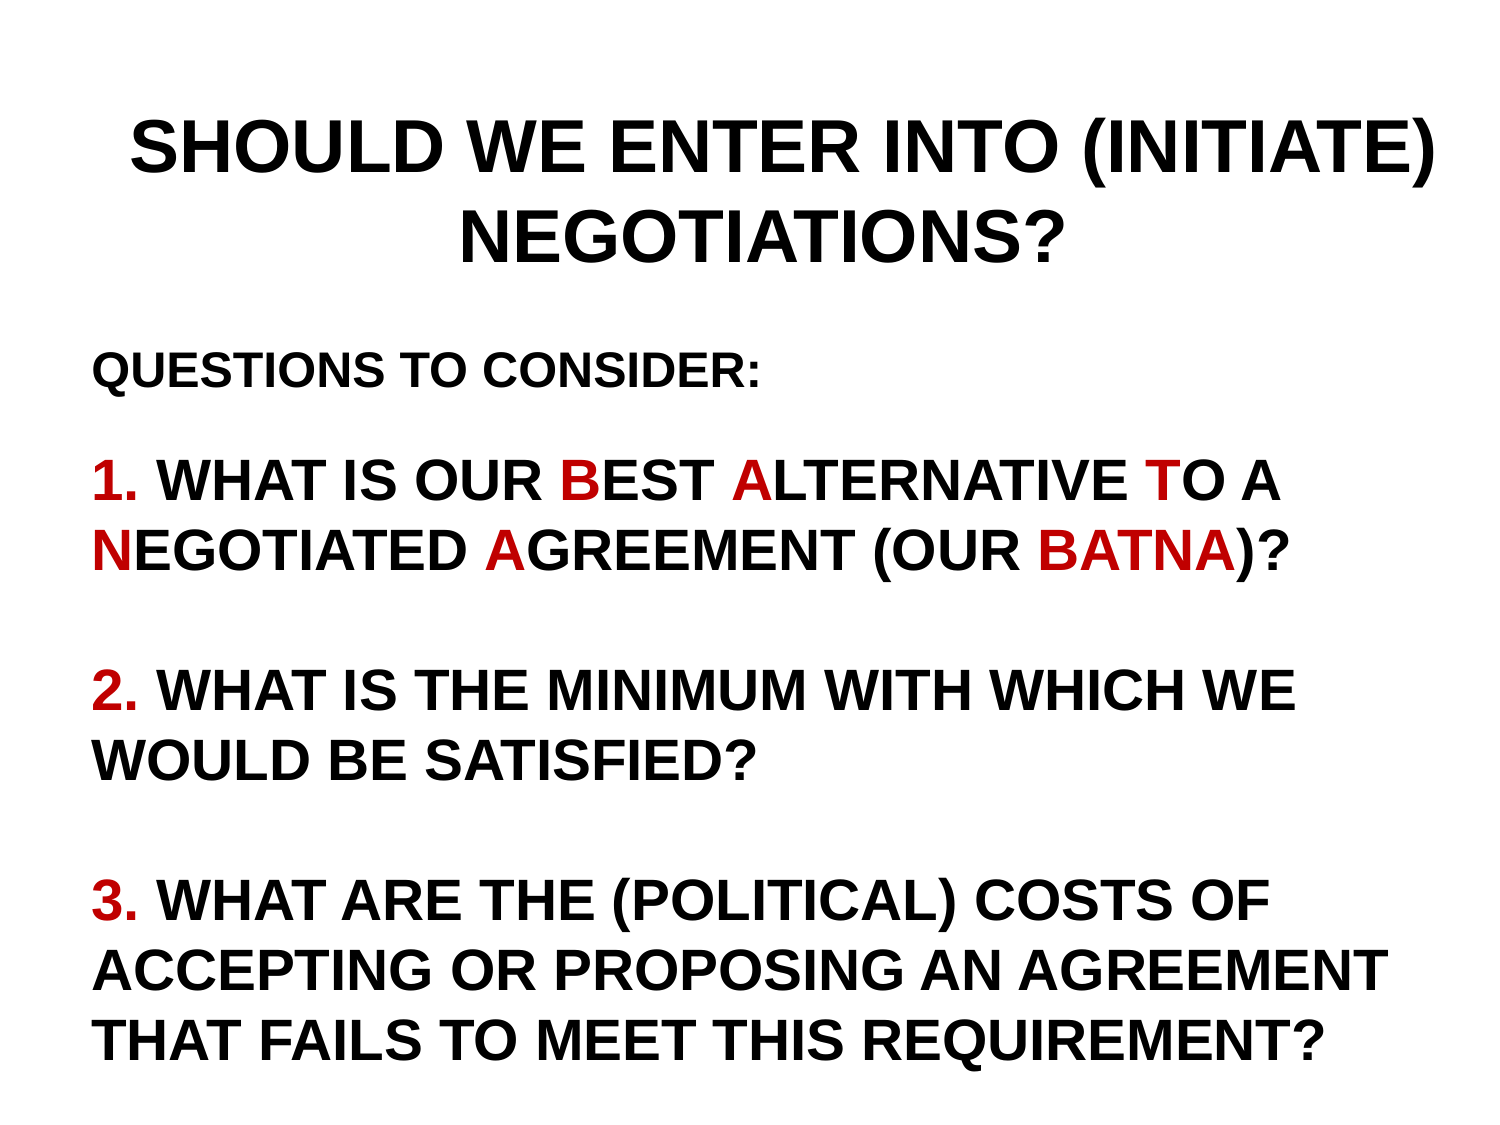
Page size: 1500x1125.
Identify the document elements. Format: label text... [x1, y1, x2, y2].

text_box SHOULD WE ENTER INTO (INITIATE) NEGOTIATIONS? QUESTIONS TO CONSIDER: 1. WHAT IS OUR BEST ALTERNATIVE TO A NEGOTIATED AGREEMENT (OUR BATNA)? 2. WHAT IS THE MINIMUM WITH WHICH WE WOULD BE SATISFIED? 3. WHAT ARE THE (POLITICAL) COSTS OF ACCEPTING OR PROPOSING AN AGREEMENT THAT FAILS TO MEET THIS REQUIREMENT? [76, 0, 1471, 1080]
